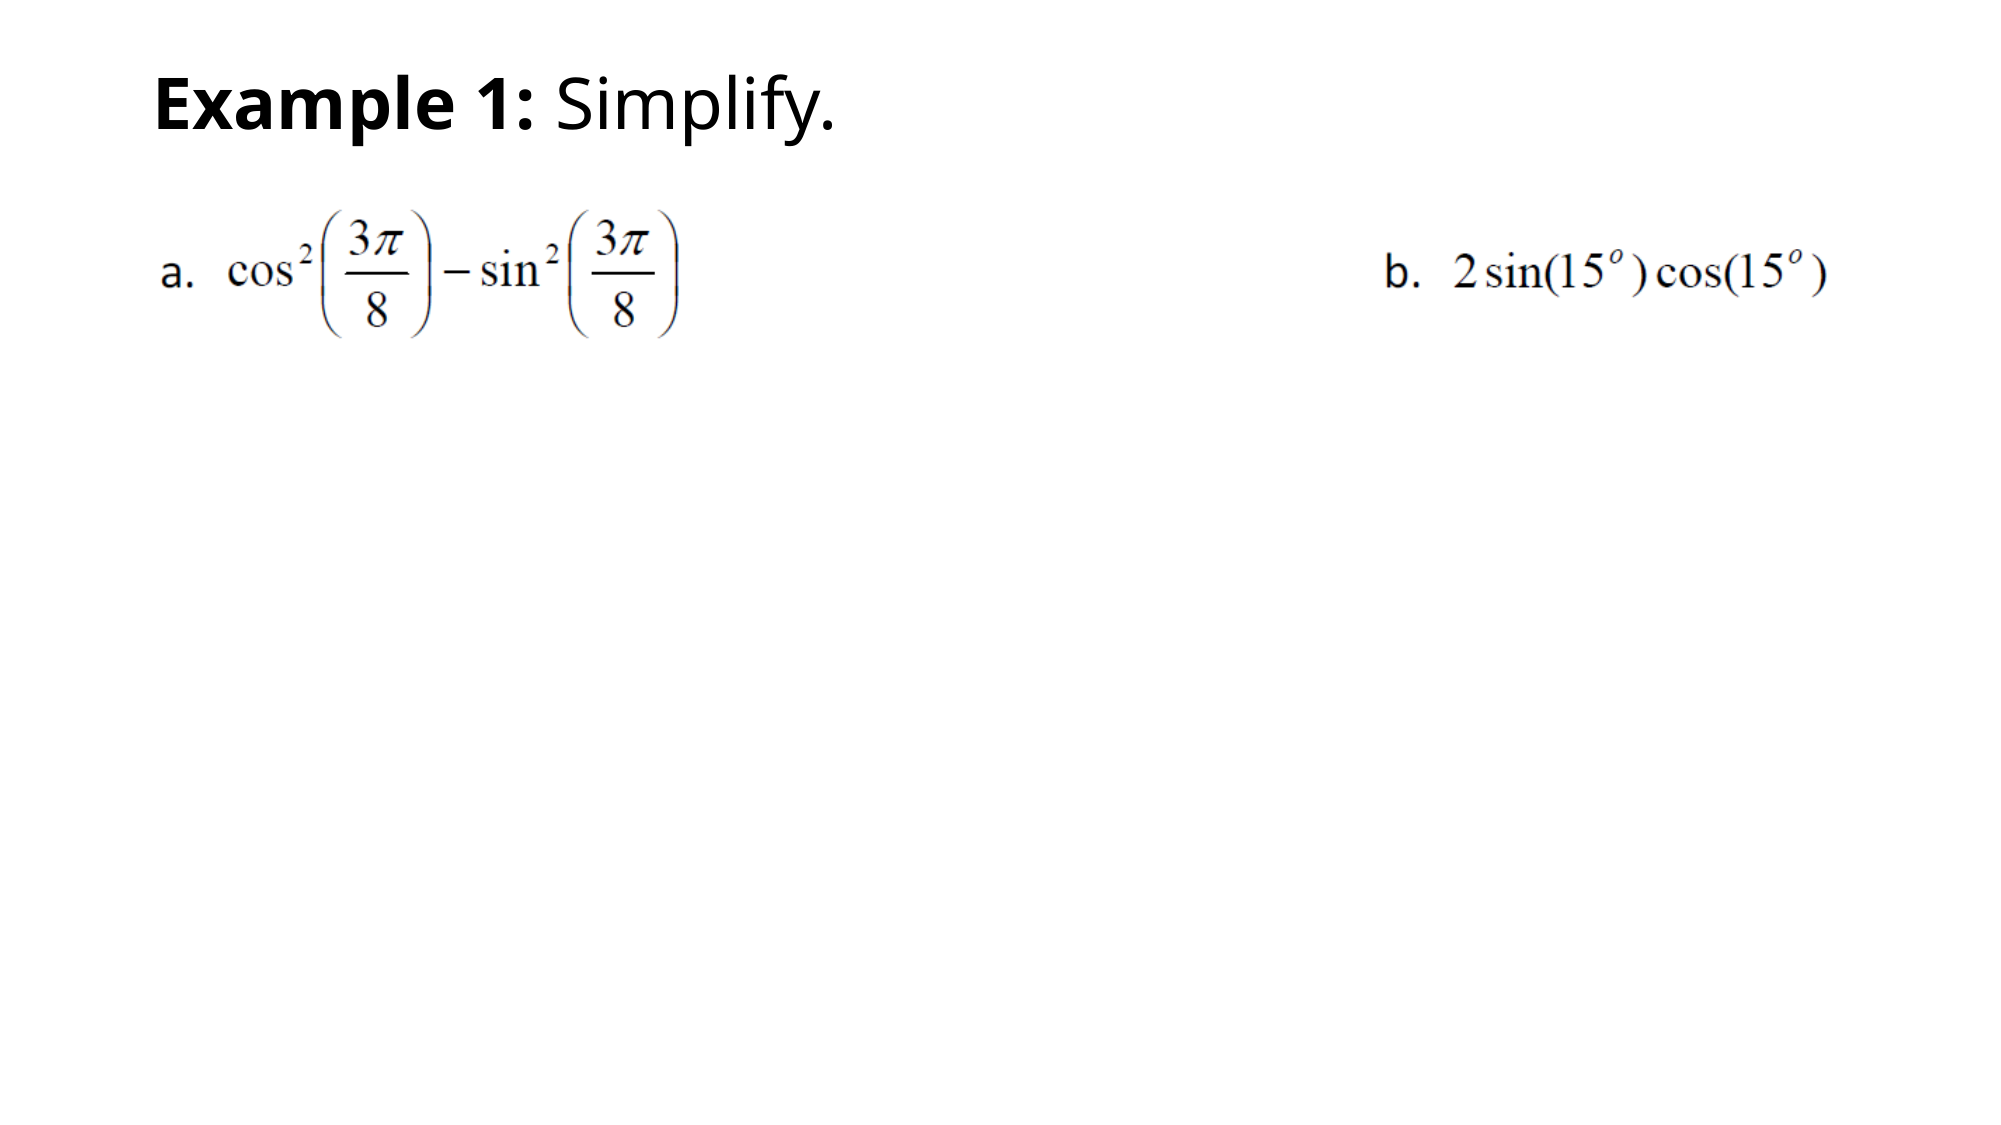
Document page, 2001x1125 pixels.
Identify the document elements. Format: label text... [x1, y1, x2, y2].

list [126, 169, 1852, 361]
title Example 1: Simplify. [137, 59, 1863, 153]
